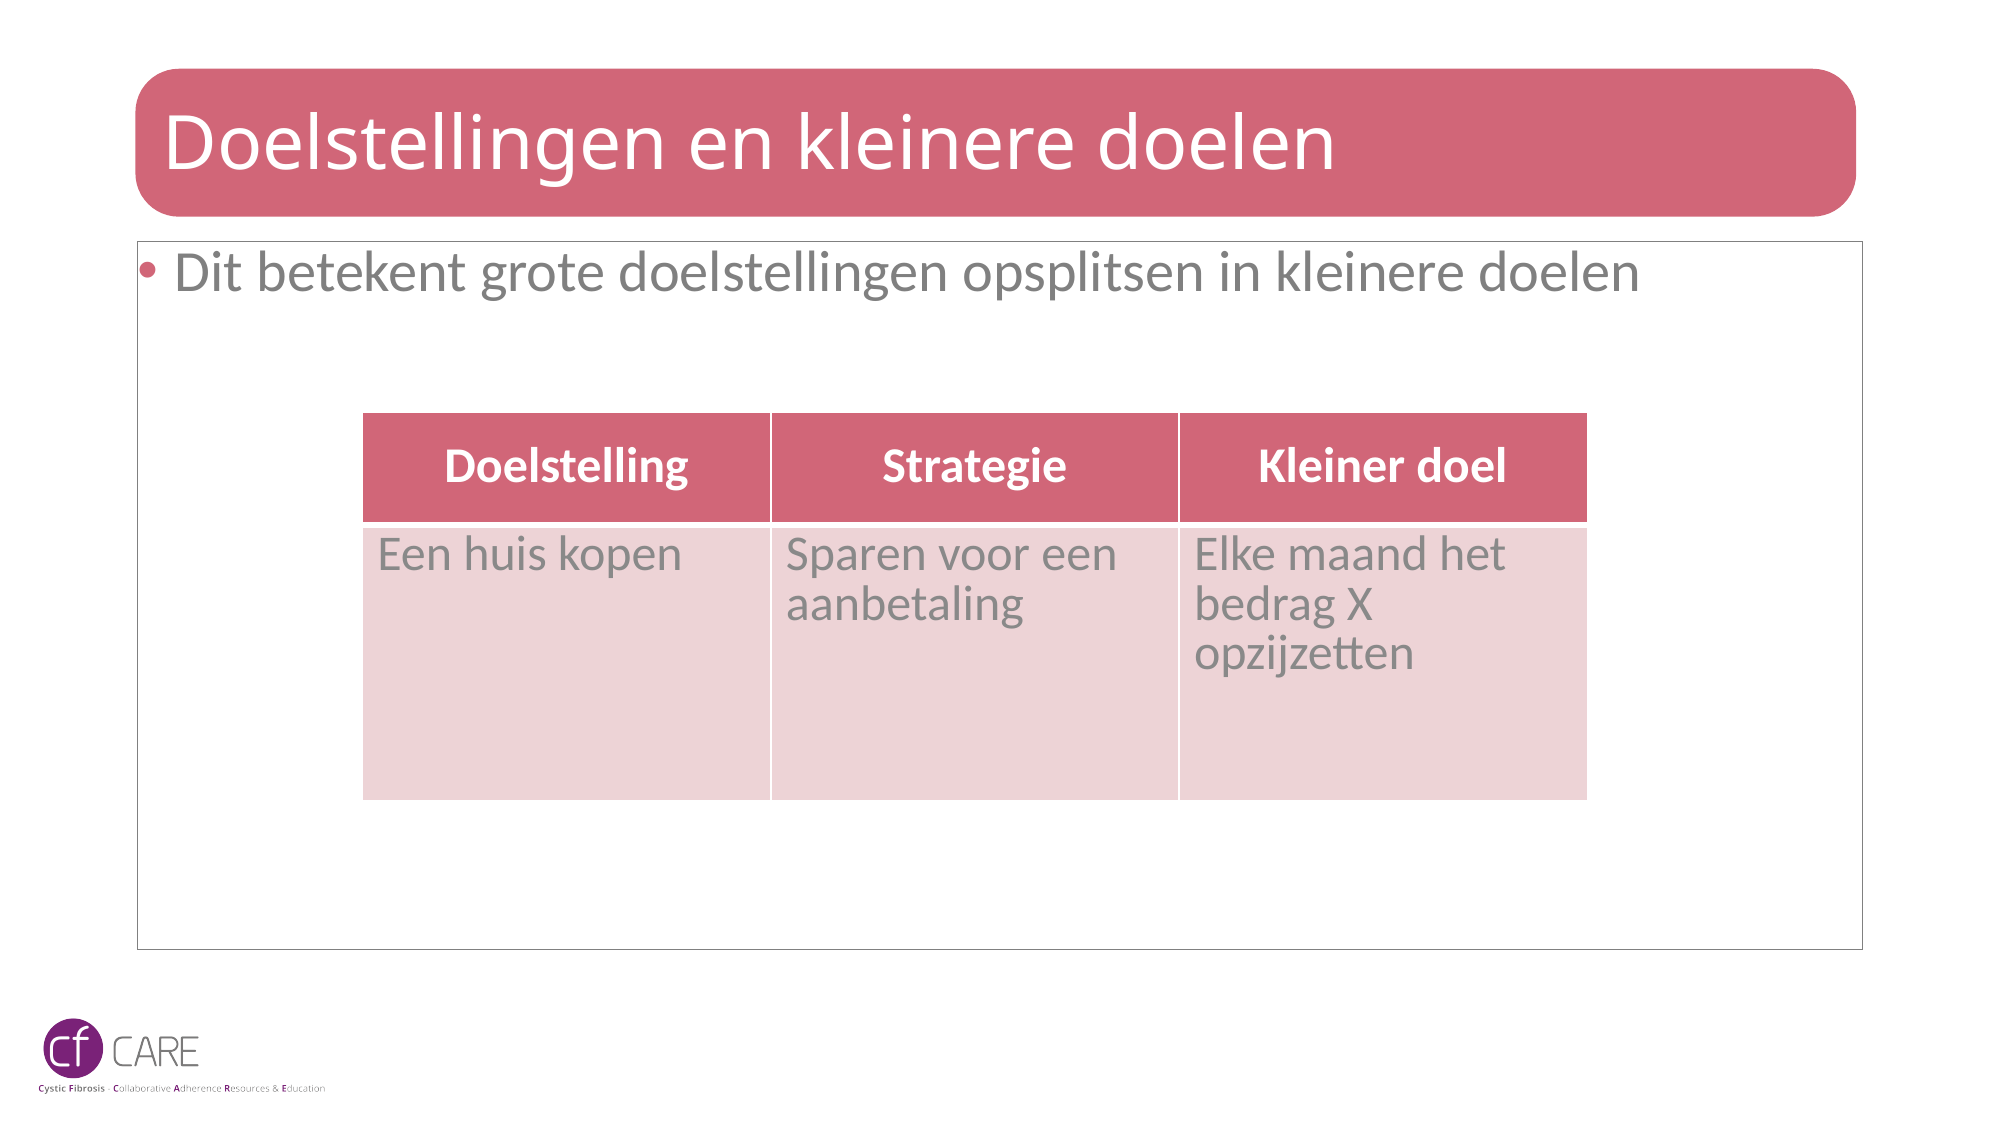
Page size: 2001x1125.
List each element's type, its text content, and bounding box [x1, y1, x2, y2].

table_cell Een huis kopen [363, 528, 770, 800]
picture [33, 1013, 332, 1100]
table_cell Elke maand het bedrag X opzijzetten [1180, 528, 1587, 800]
table_header Doelstelling [363, 413, 770, 522]
list Dit betekent grote doelstellingen opsplitsen in kleinere doelen [137, 241, 1863, 950]
table_header Strategie [772, 413, 1178, 522]
table_header Kleiner doel [1180, 413, 1587, 522]
title Doelstellingen en kleinere doelen [162, 93, 1840, 203]
table_cell Sparen voor een aanbetaling [772, 528, 1178, 800]
